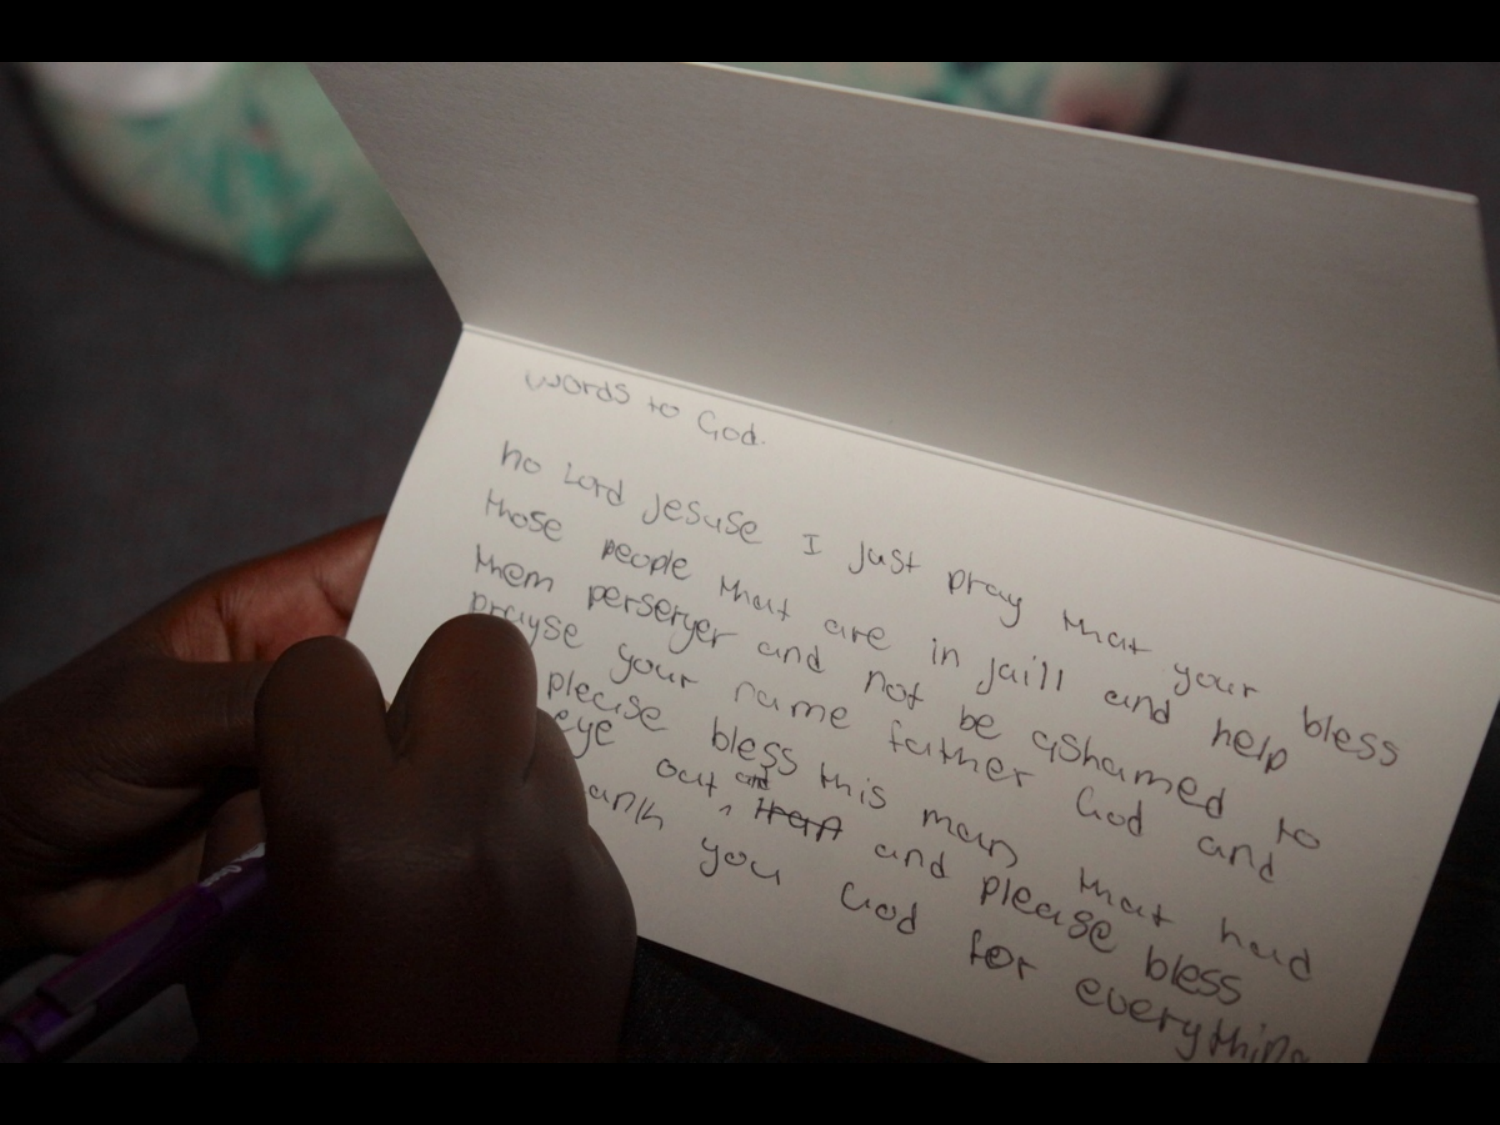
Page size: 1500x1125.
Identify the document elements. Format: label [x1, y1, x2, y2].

picture [0, 62, 1500, 1063]
